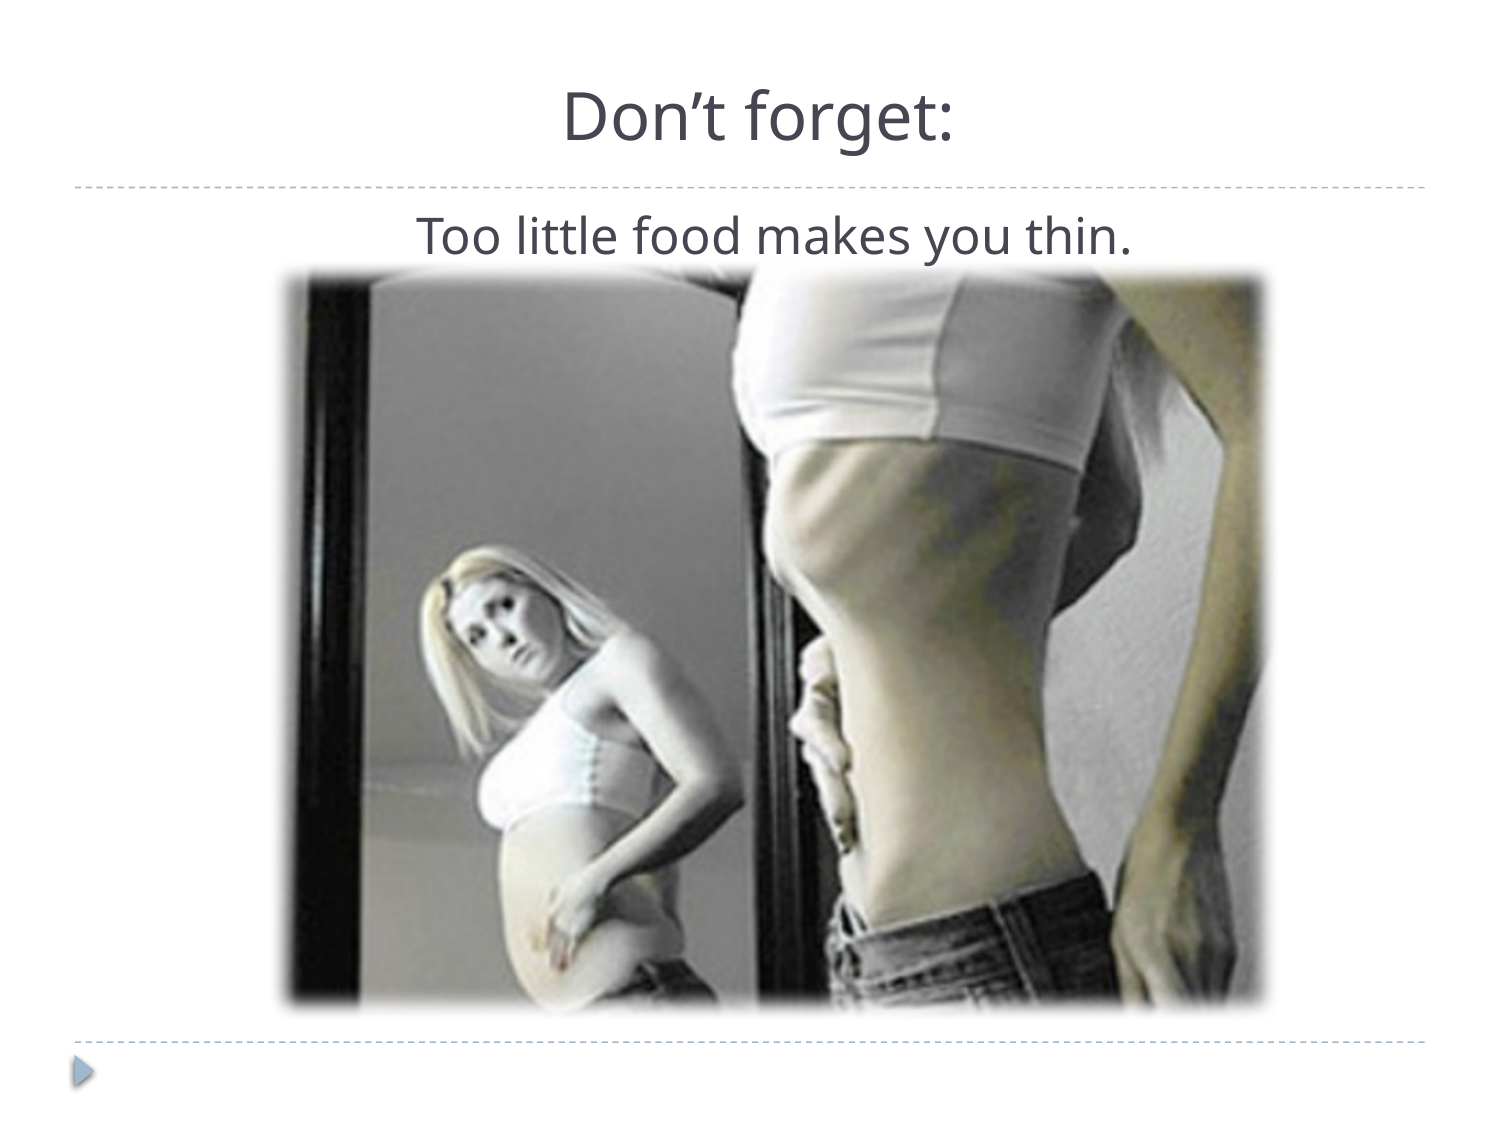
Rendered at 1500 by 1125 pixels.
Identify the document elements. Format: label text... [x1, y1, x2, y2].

picture [269, 260, 1281, 1021]
title Don’t forget: [75, 37, 1425, 161]
text_box Too little food makes you thin. [99, 196, 1450, 273]
